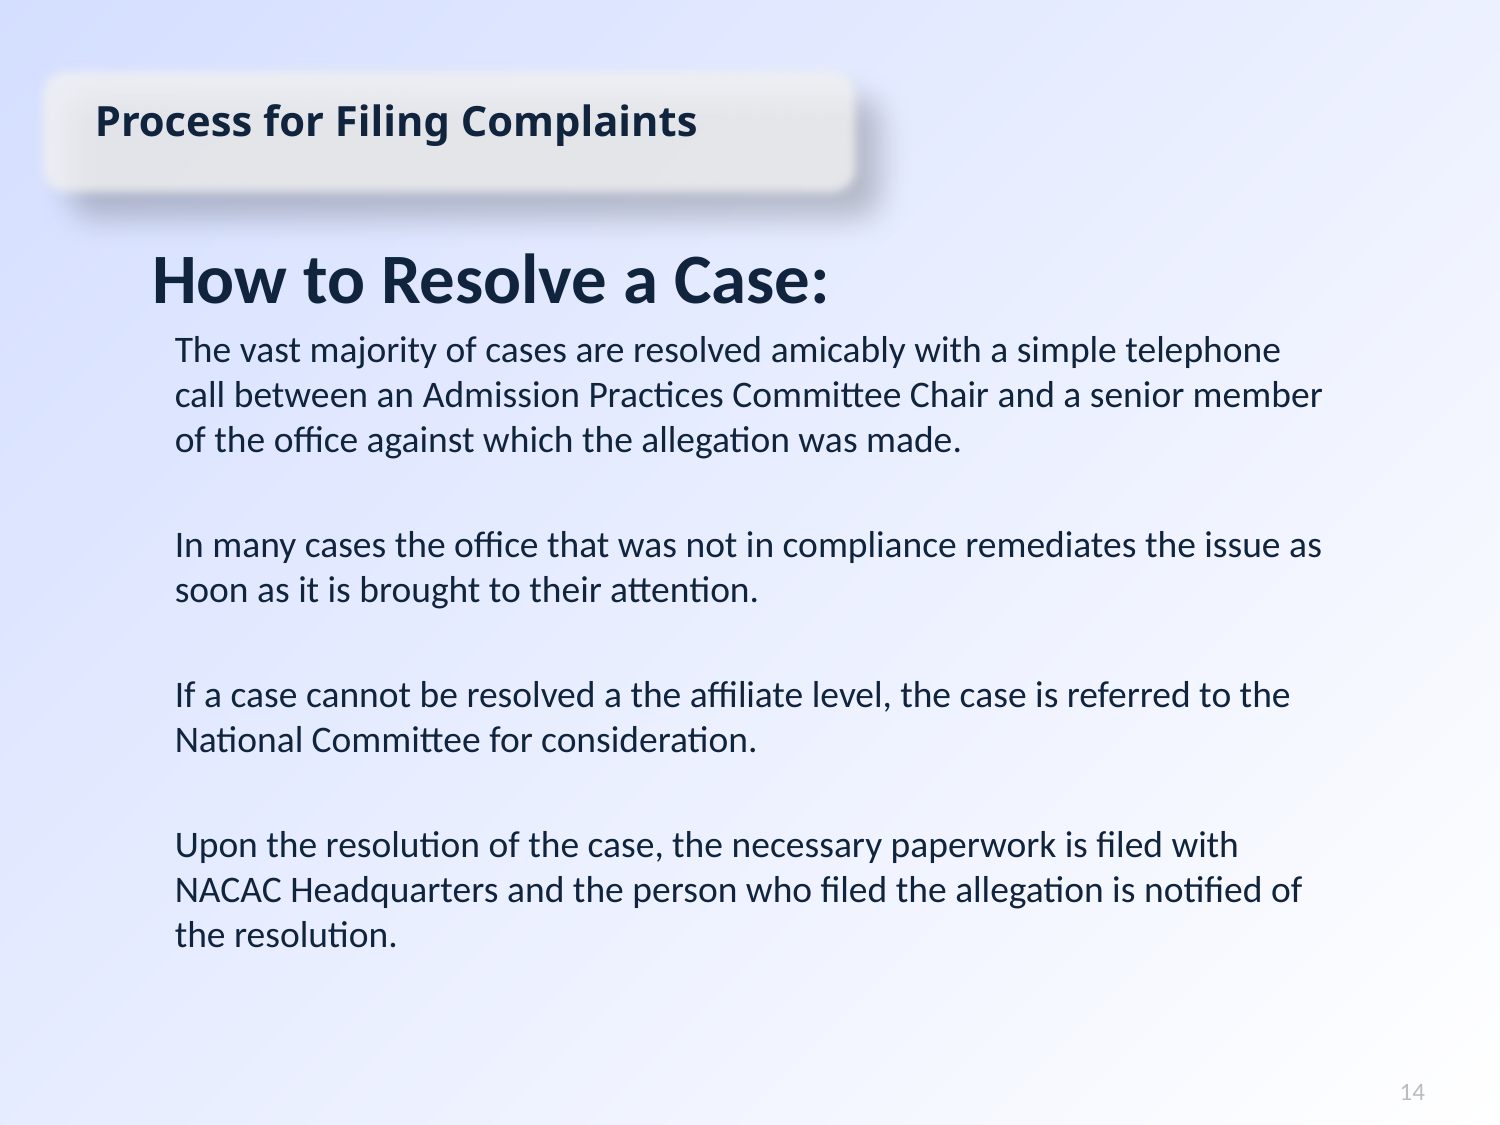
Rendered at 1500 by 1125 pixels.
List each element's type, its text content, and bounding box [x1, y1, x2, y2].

slide_number 14 [1374, 1052, 1425, 1113]
list How to Resolve a Case: The vast majority of cases are resolved amicably with a simple telephone call between an Admission Practices Committee Chair and a senior member of the office against which the allegation was made. In many cases the office that was not in compliance remediates the issue as soon as it is brought to their attention. If a case cannot be resolved a the affiliate level, the case is referred to the National Committee for consideration. Upon the resolution of the case, the necessary paperwork is filed with NACAC Headquarters and the person who filed the allegation is notified of the resolution. [137, 224, 1350, 1050]
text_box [34, 62, 863, 226]
